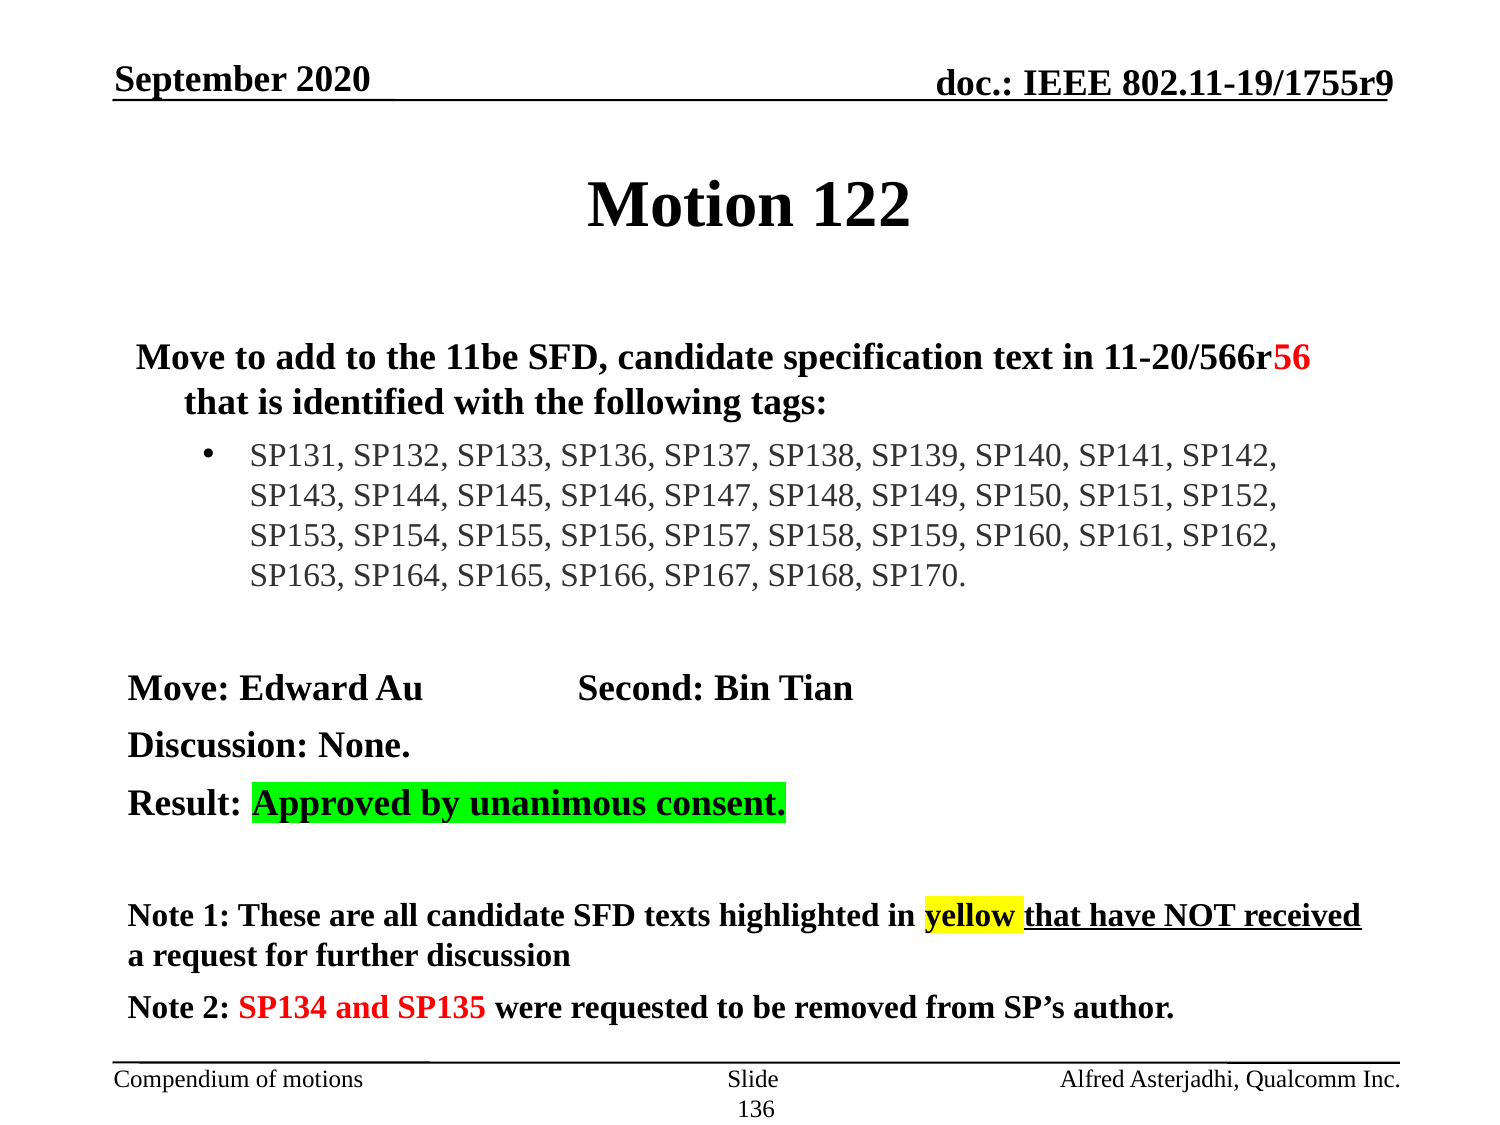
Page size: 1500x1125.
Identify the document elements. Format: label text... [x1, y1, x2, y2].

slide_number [114, 54, 423, 100]
list Move to add to the 11be SFD, candidate specification text in 11-20/566r56 that is identified with the following tags: SP131, SP132, SP133, SP136, SP137, SP138, SP139, SP140, SP141, SP142, SP143, SP144, SP145, SP146, SP147, SP148, SP149, SP150, SP151, SP152, SP153, SP154, SP155, SP156, SP157, SP158, SP159, SP160, SP161, SP162, SP163, SP164, SP165, SP166, SP167, SP168, SP170. Move: Edward Au Second: Bin Tian Discussion: None. Result: Approved by unanimous consent. Note 1: These are all candidate SFD texts highlighted in yellow that have NOT received a request for further discussion Note 2: SP134 and SP135 were requested to be removed from SP’s author. [112, 324, 1388, 1063]
slide_number Slide 136 [712, 1061, 800, 1123]
title Motion 122 [112, 112, 1388, 288]
footer Alfred Asterjadhi, Qualcomm Inc. [878, 1061, 1402, 1093]
